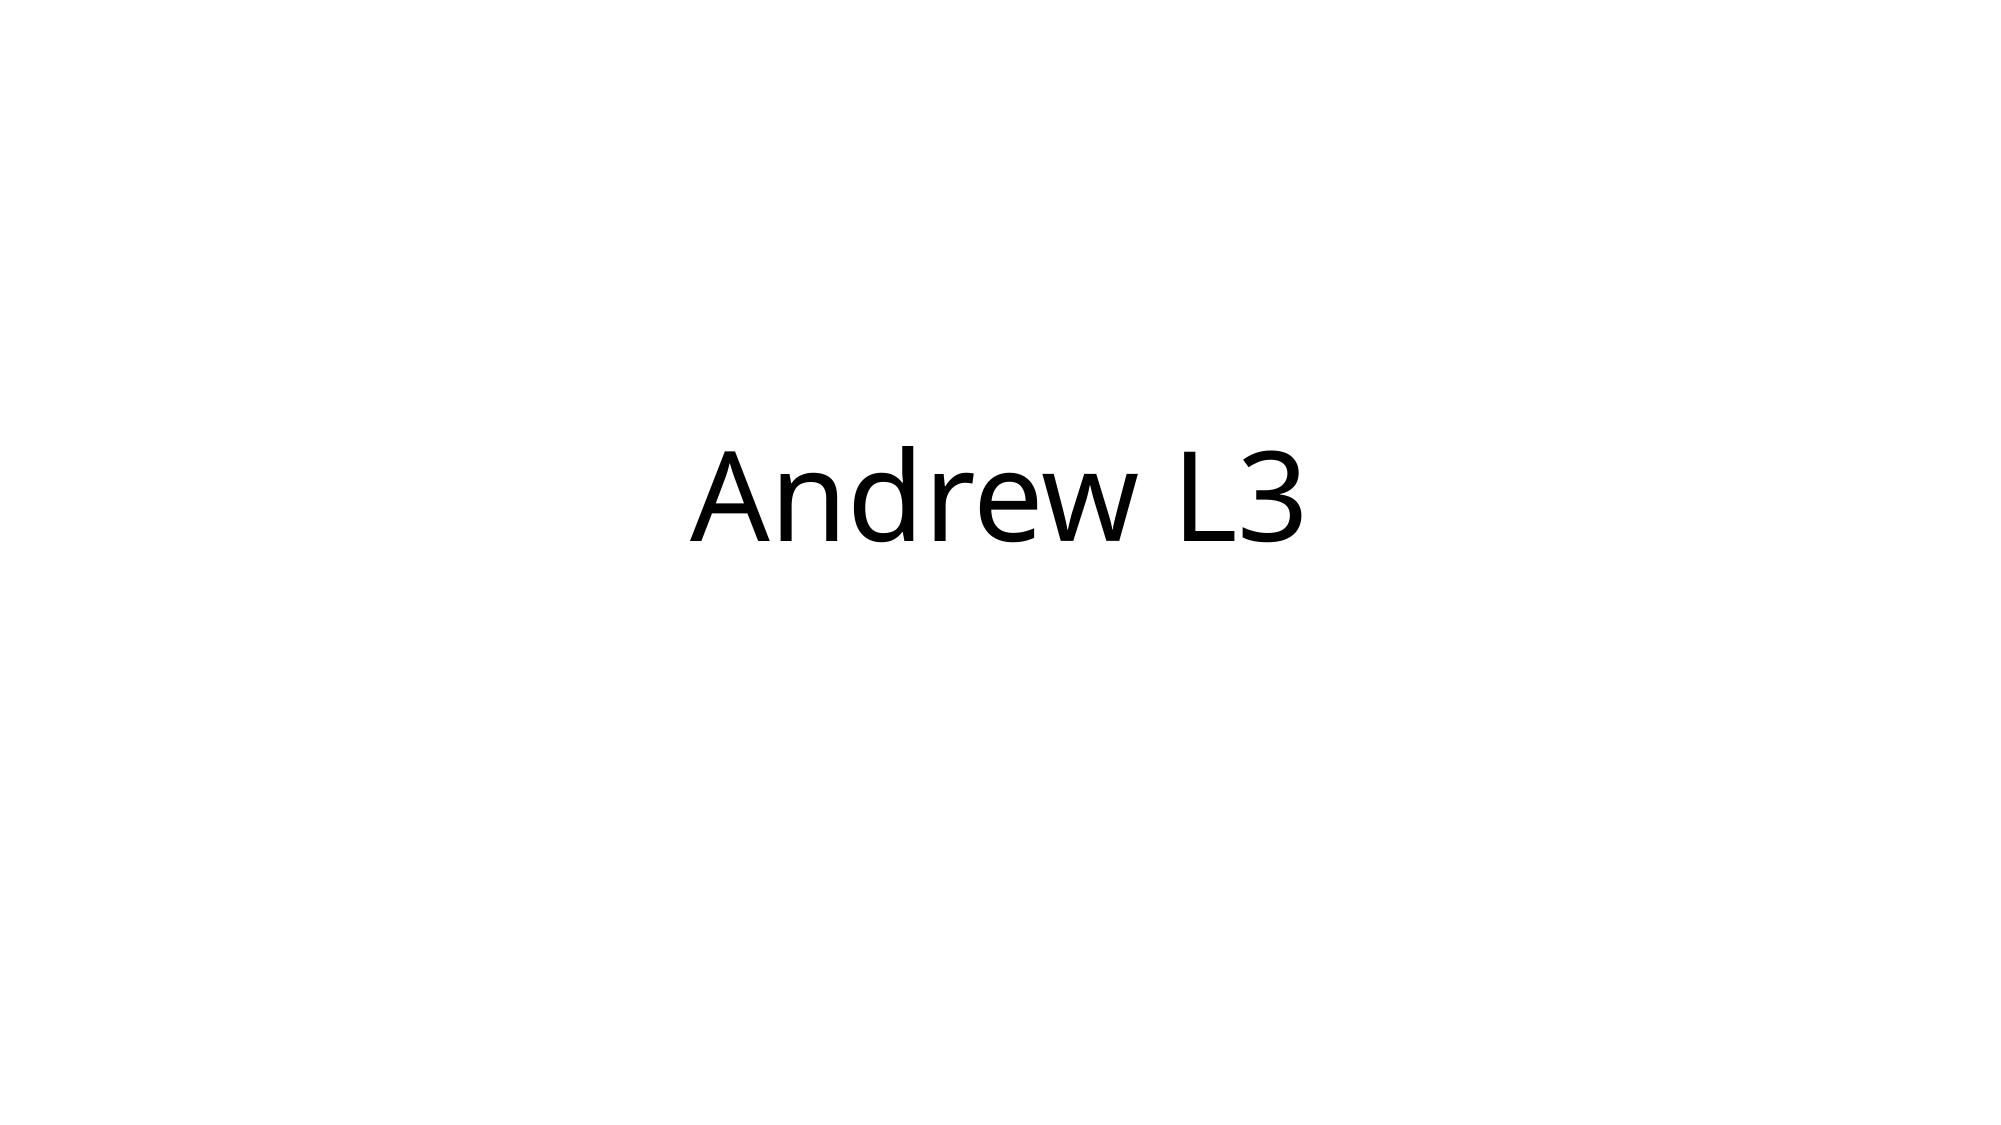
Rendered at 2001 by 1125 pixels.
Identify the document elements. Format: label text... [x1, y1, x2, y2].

title Andrew L3 [249, 184, 1750, 576]
